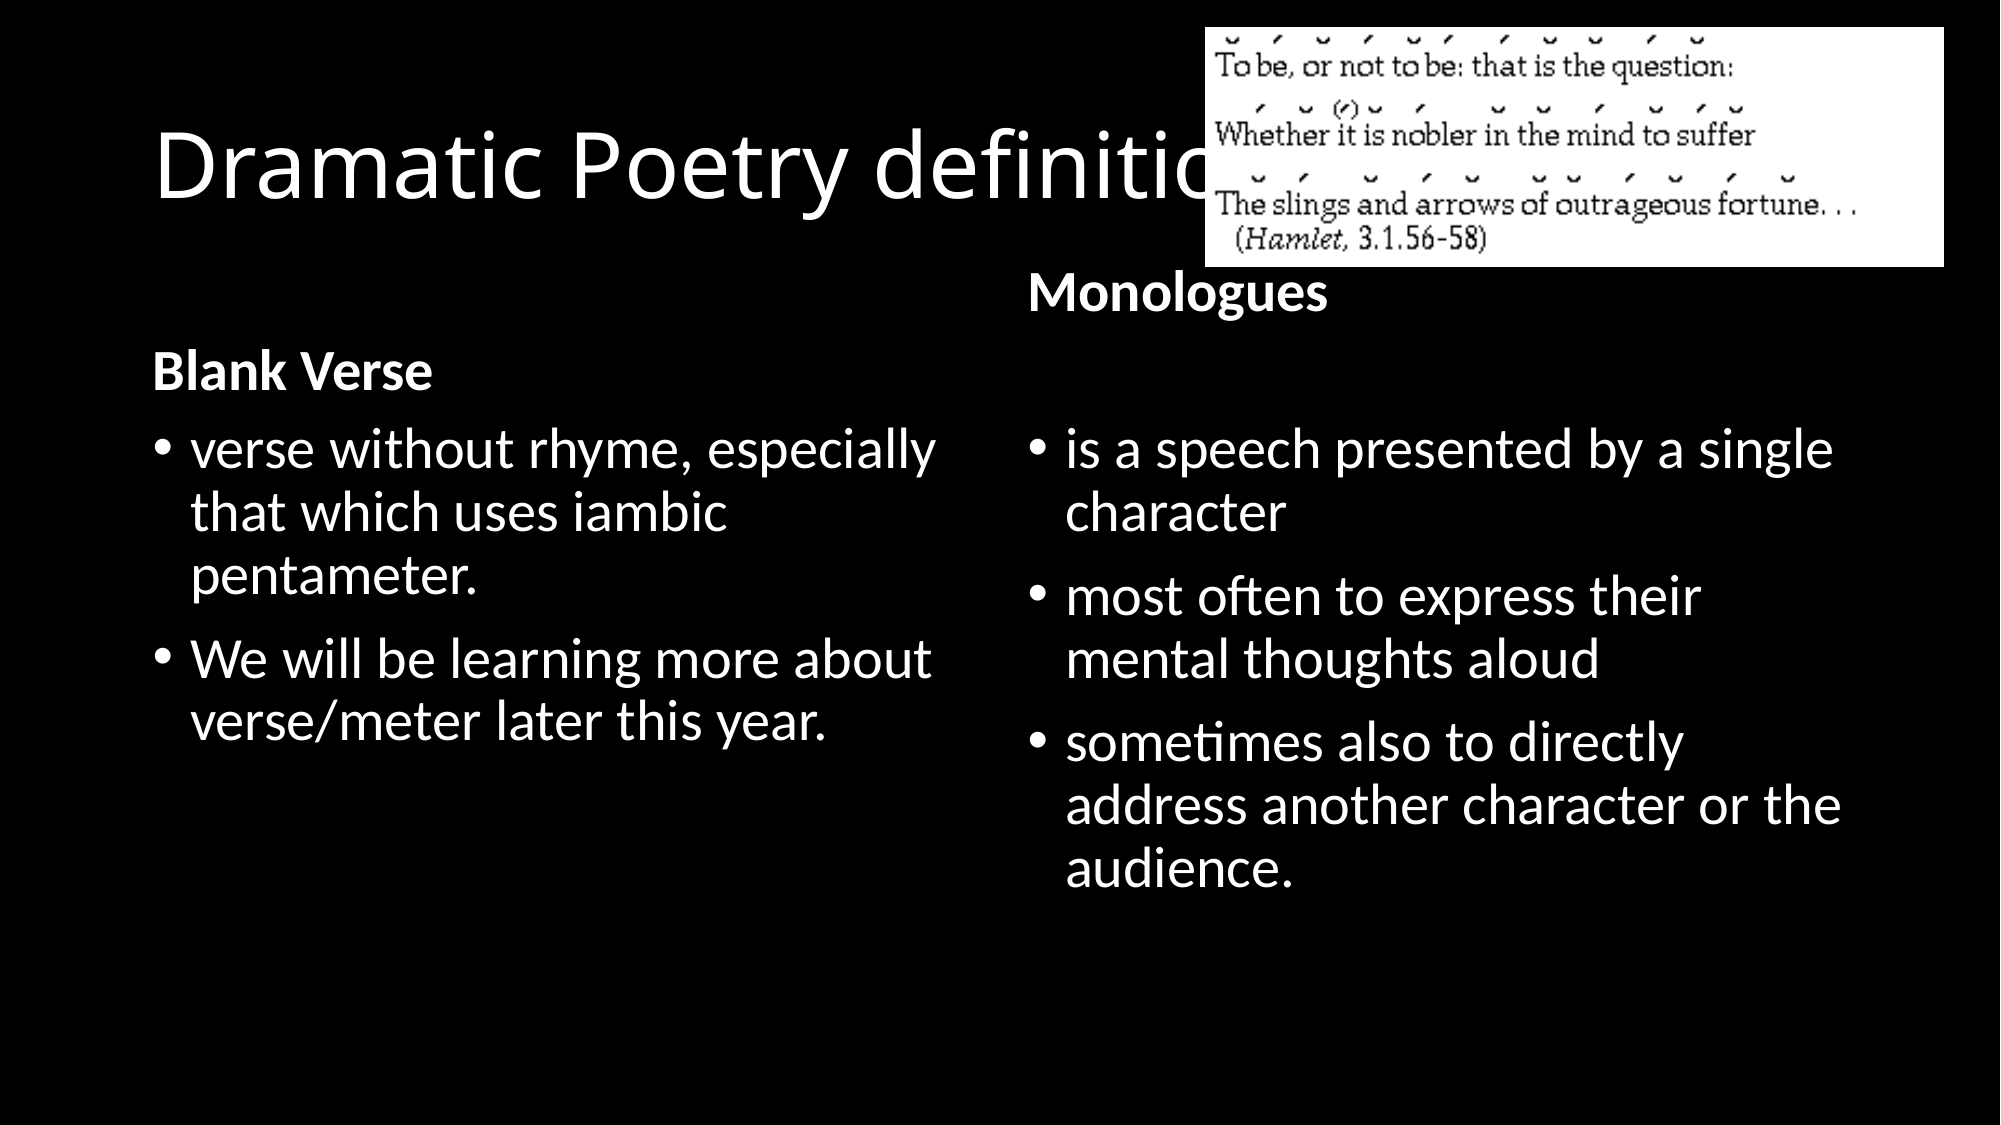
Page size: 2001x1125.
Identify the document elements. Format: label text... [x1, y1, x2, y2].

picture [1205, 27, 1944, 267]
list Blank Verse [137, 275, 984, 410]
list is a speech presented by a single character most often to express their mental thoughts aloud sometimes also to directly address another character or the audience. [1012, 410, 1863, 1016]
list verse without rhyme, especially that which uses iambic pentameter. We will be learning more about verse/meter later this year. [137, 410, 984, 1016]
title Dramatic Poetry definitions [137, 59, 1205, 278]
list Monologues [1012, 196, 1932, 332]
